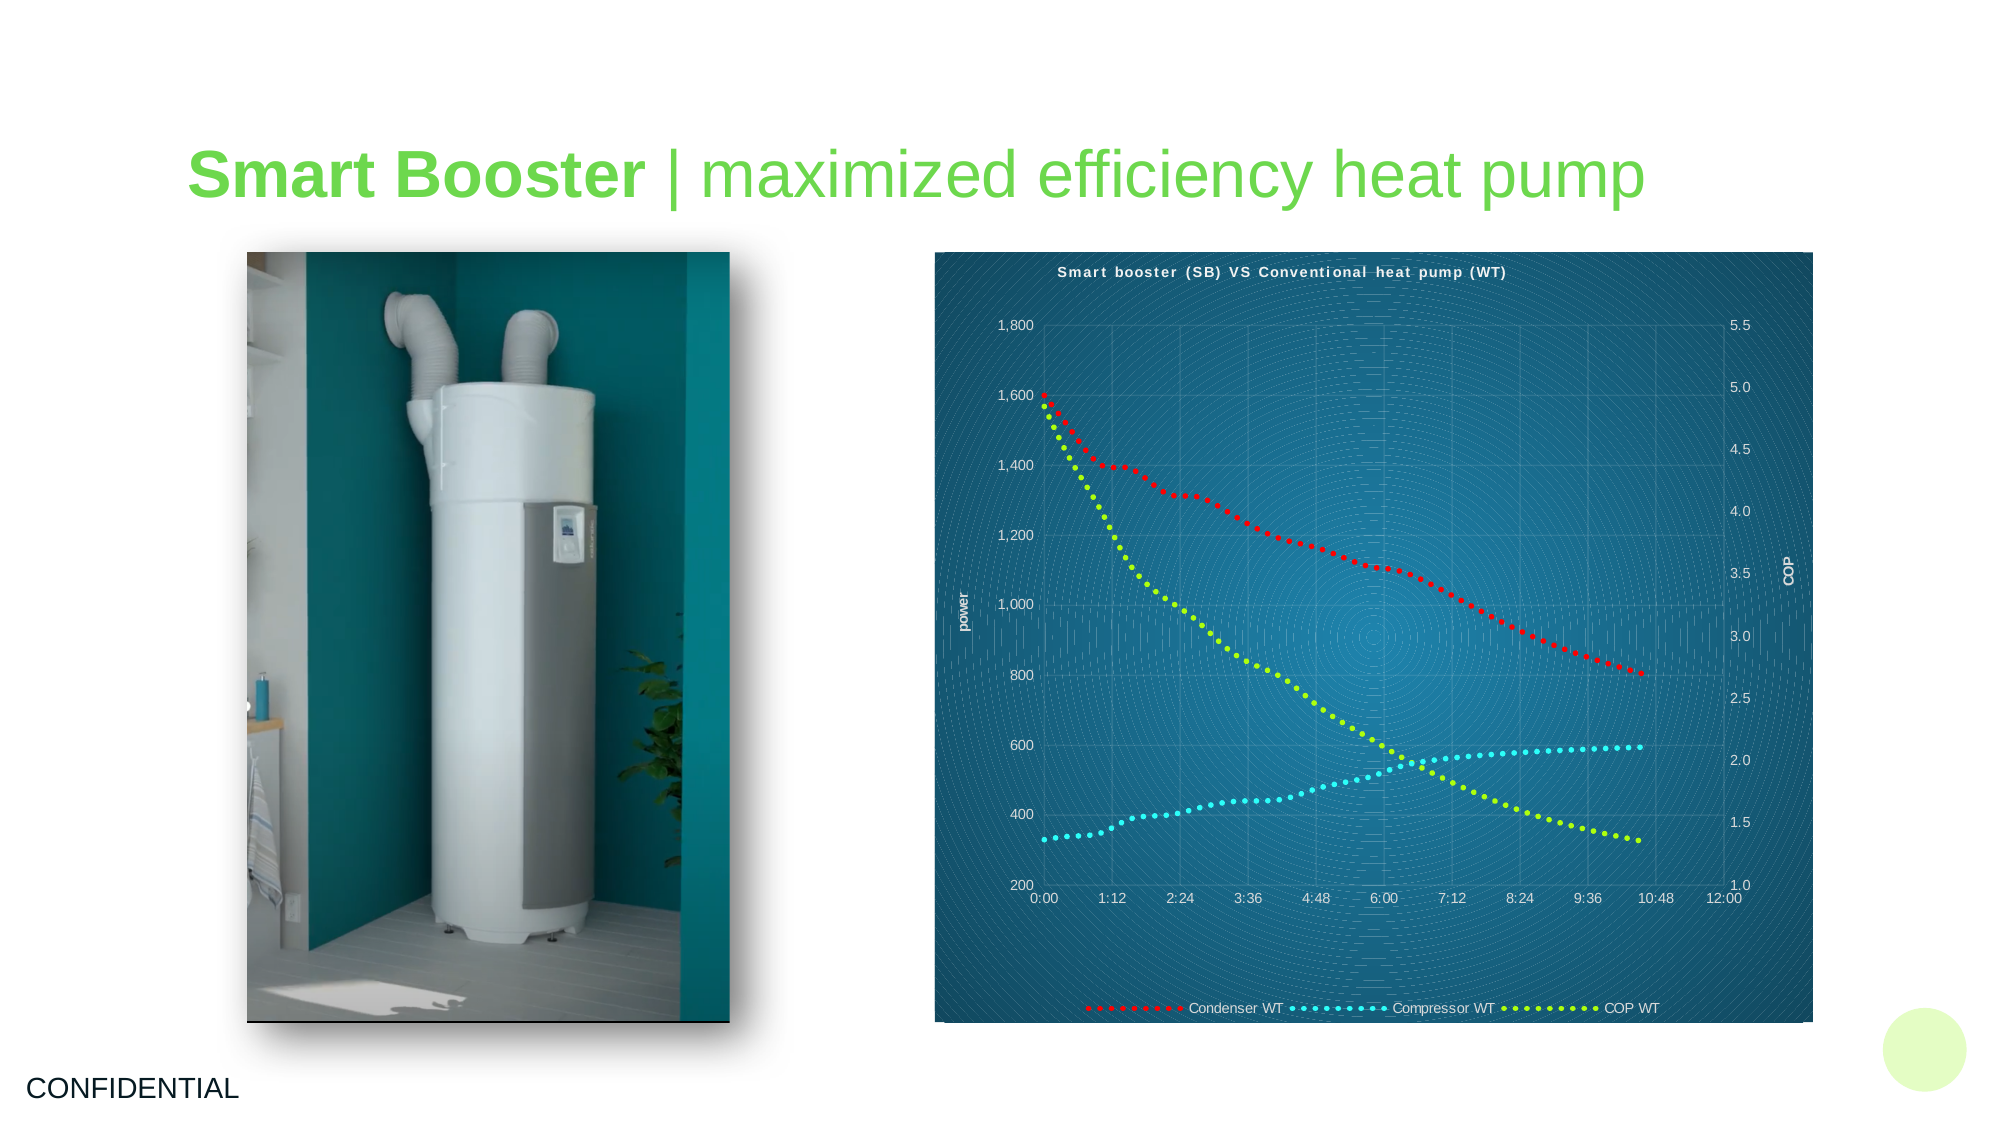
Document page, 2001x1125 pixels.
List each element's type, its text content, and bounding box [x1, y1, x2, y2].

picture [246, 252, 730, 1023]
text_box CONFIDENTIAL [10, 1061, 394, 1112]
chart [934, 252, 1814, 1023]
title Smart Booster | maximized efficiency heat pump [187, 125, 1813, 213]
